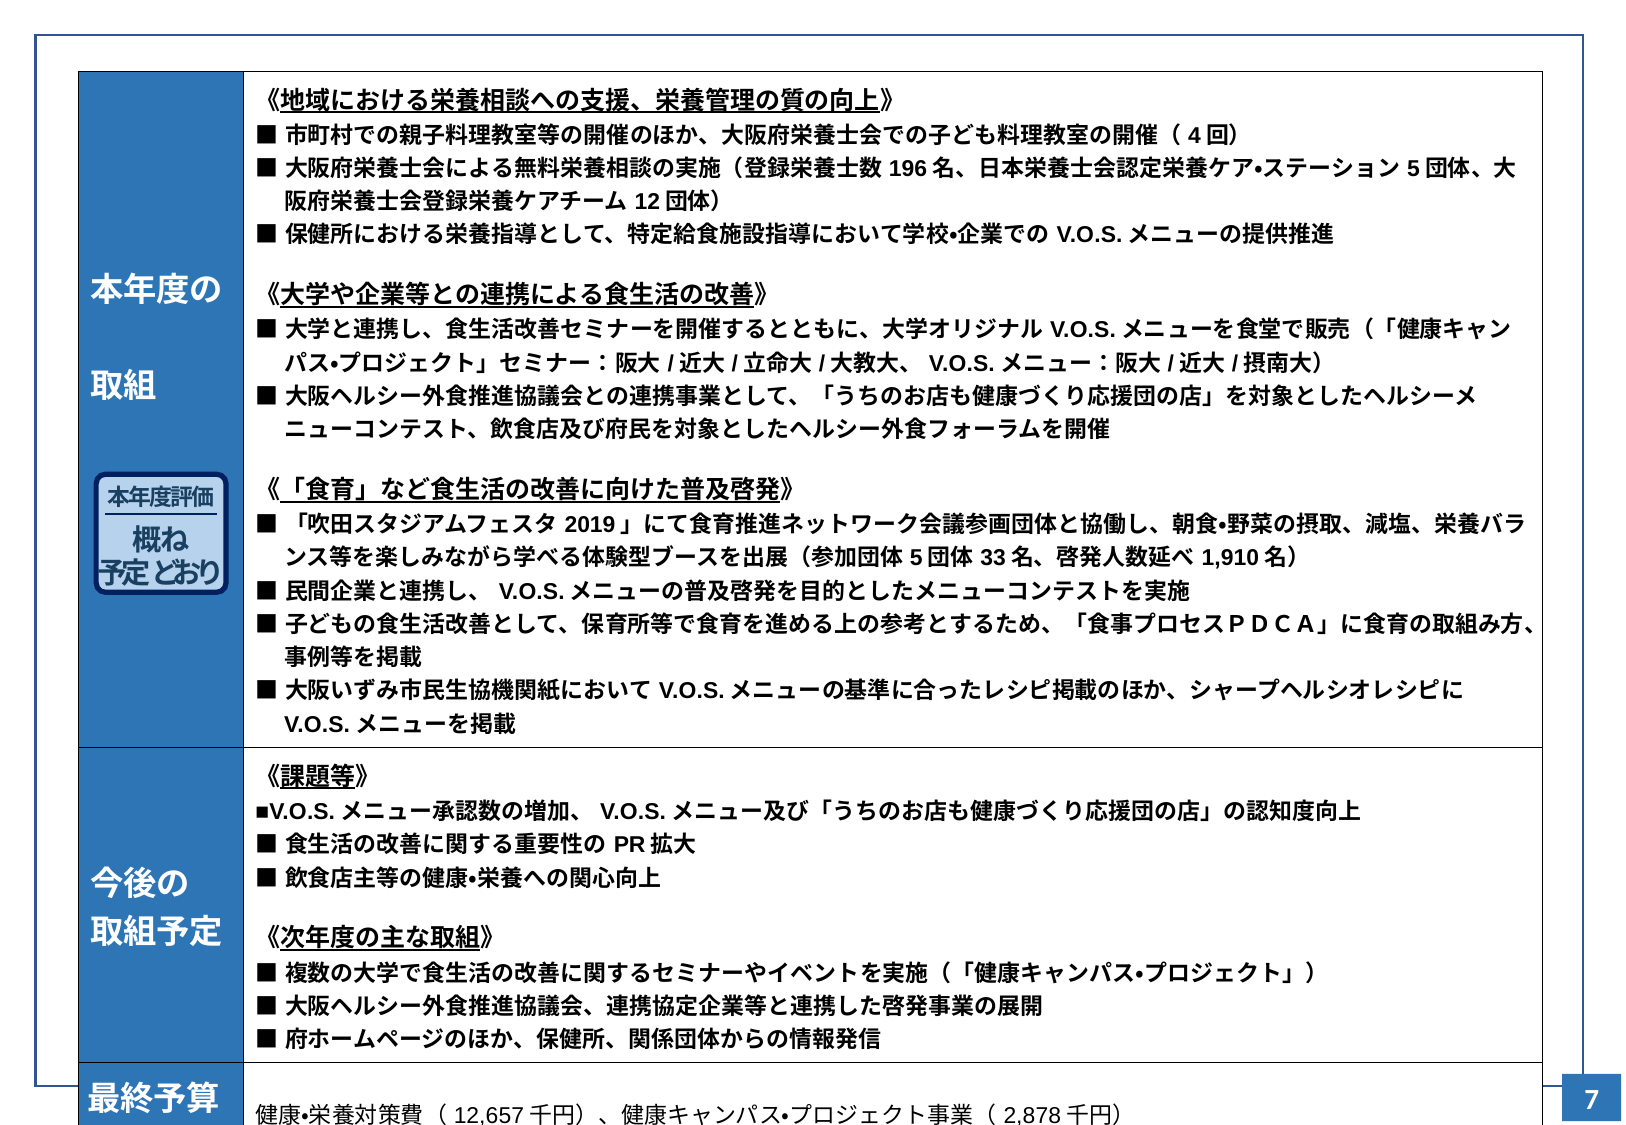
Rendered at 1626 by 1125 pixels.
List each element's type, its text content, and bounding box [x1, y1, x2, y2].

table_cell 《課題等》 ■V.O.S.メニュー承認数の増加、V.O.S.メニュー及び「うちのお店も健康づくり応援団の店」の認知度向上 ■食生活の改善に関する重要性のPR拡大 ■飲食店主等の健康・栄養への関心向上 《次年度の主な取組》 ■複数の大学で食生活の改善に関するセミナーやイベントを実施（「健康キャンパス・プロジェクト」） ■大阪ヘルシー外食推進協議会、連携協定企業等と連携した啓発事業の展開 ■府ホームページのほか、保健所、関係団体からの情報発信 [244, 748, 1542, 1062]
table_header 本年度の 取組 [79, 72, 243, 747]
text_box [96, 474, 227, 593]
table_cell 今後の 取組予定 [79, 748, 243, 1062]
text_box [34, 34, 1584, 1087]
table_cell 健康・栄養対策費（12,657千円）、健康キャンパス・プロジェクト事業（2,878千円） [244, 1063, 1542, 1125]
slide_number 7 [1562, 1073, 1622, 1122]
table_header 《地域における栄養相談への支援、栄養管理の質の向上》 ■市町村での親子料理教室等の開催のほか、大阪府栄養士会での子ども料理教室の開催（4回） ■大阪府栄養士会による無料栄養相談の実施（登録栄養士数196名、日本栄養士会認定栄養ケア・ステーション5団体、大阪府栄養士会登録栄養ケアチーム12団体） ■保健所における栄養指導として、特定給食施設指導において学校・企業でのV.O.S.メニューの提供推進 《大学や企業等との連携による食生活の改善》 ■大学と連携し、食生活改善セミナーを開催するとともに、大学オリジナルV.O.S.メニューを食堂で販売（「健康キャンパス・プロジェクト」セミナー：阪大/近大/立命大/大教大、V.O.S.メニュー：阪大/近大/摂南大） ■大阪ヘルシー外食推進協議会との連携事業として、「うちのお店も健康づくり応援団の店」を対象としたヘルシーメニューコンテスト、飲食店及び府民を対象としたヘルシー外食フォーラムを開催 《「食育」など食生活の改善に向けた普及啓発》 ■「吹田スタジアムフェスタ2019」にて食育推進ネットワーク会議参画団体と協働し、朝食・野菜の摂取、減塩、栄養バランス等を楽しみながら学べる体験型ブースを出展（参加団体5団体33名、啓発人数延べ1,910名） ■民間企業と連携し、V.O.S.メニューの普及啓発を目的としたメニューコンテストを実施 ■子どもの食生活改善として、保育所等で食育を進める上の参考とするため、「食事プロセスＰＤＣＡ」に食育の取組み方、事例等を掲載 ■大阪いずみ市民生協機関紙においてV.O.S.メニューの基準に合ったレシピ掲載のほか、シャープヘルシオレシピにV.O.S.メニューを掲載 [244, 72, 1542, 747]
table_cell 最終予算 （主要事業） [79, 1063, 243, 1125]
